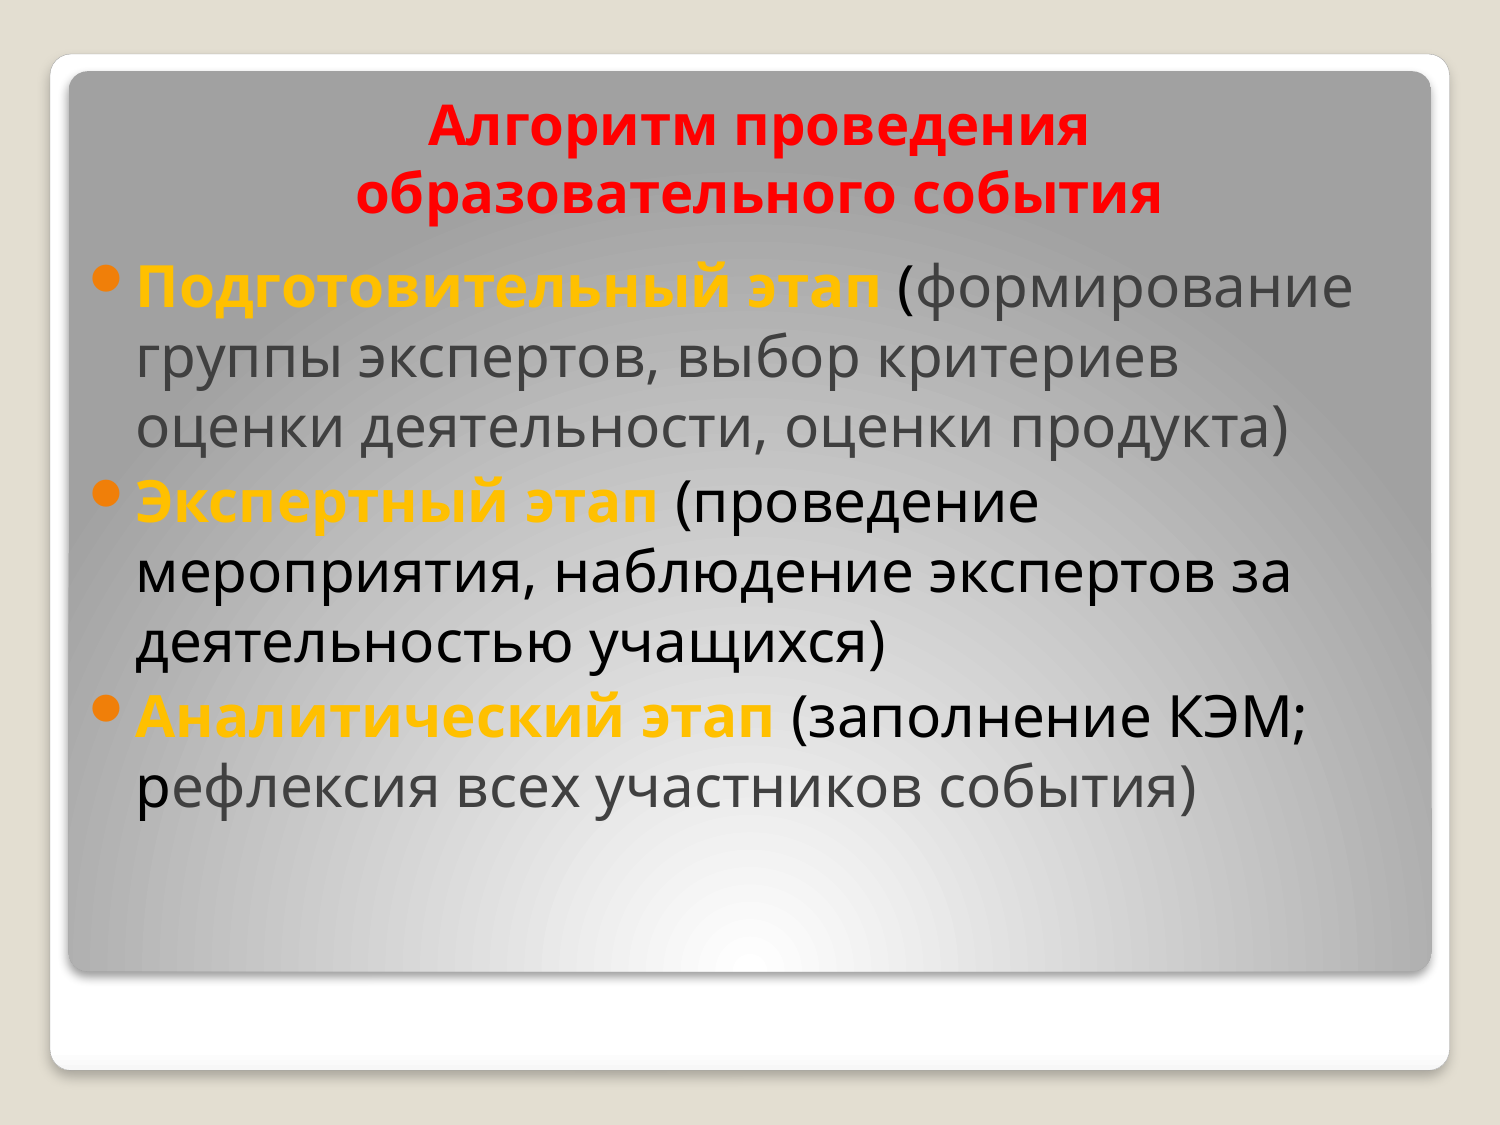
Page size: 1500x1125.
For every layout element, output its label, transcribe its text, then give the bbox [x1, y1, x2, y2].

title Алгоритм проведения образовательного события [140, 82, 1379, 232]
list Подготовительный этап (формирование группы экспертов, выбор критериев оценки деятельности, оценки продукта) Экспертный этап (проведение мероприятия, наблюдение экспертов за деятельностью учащихся) Аналитический этап (заполнение КЭМ; рефлексия всех участников события) [58, 234, 1418, 835]
